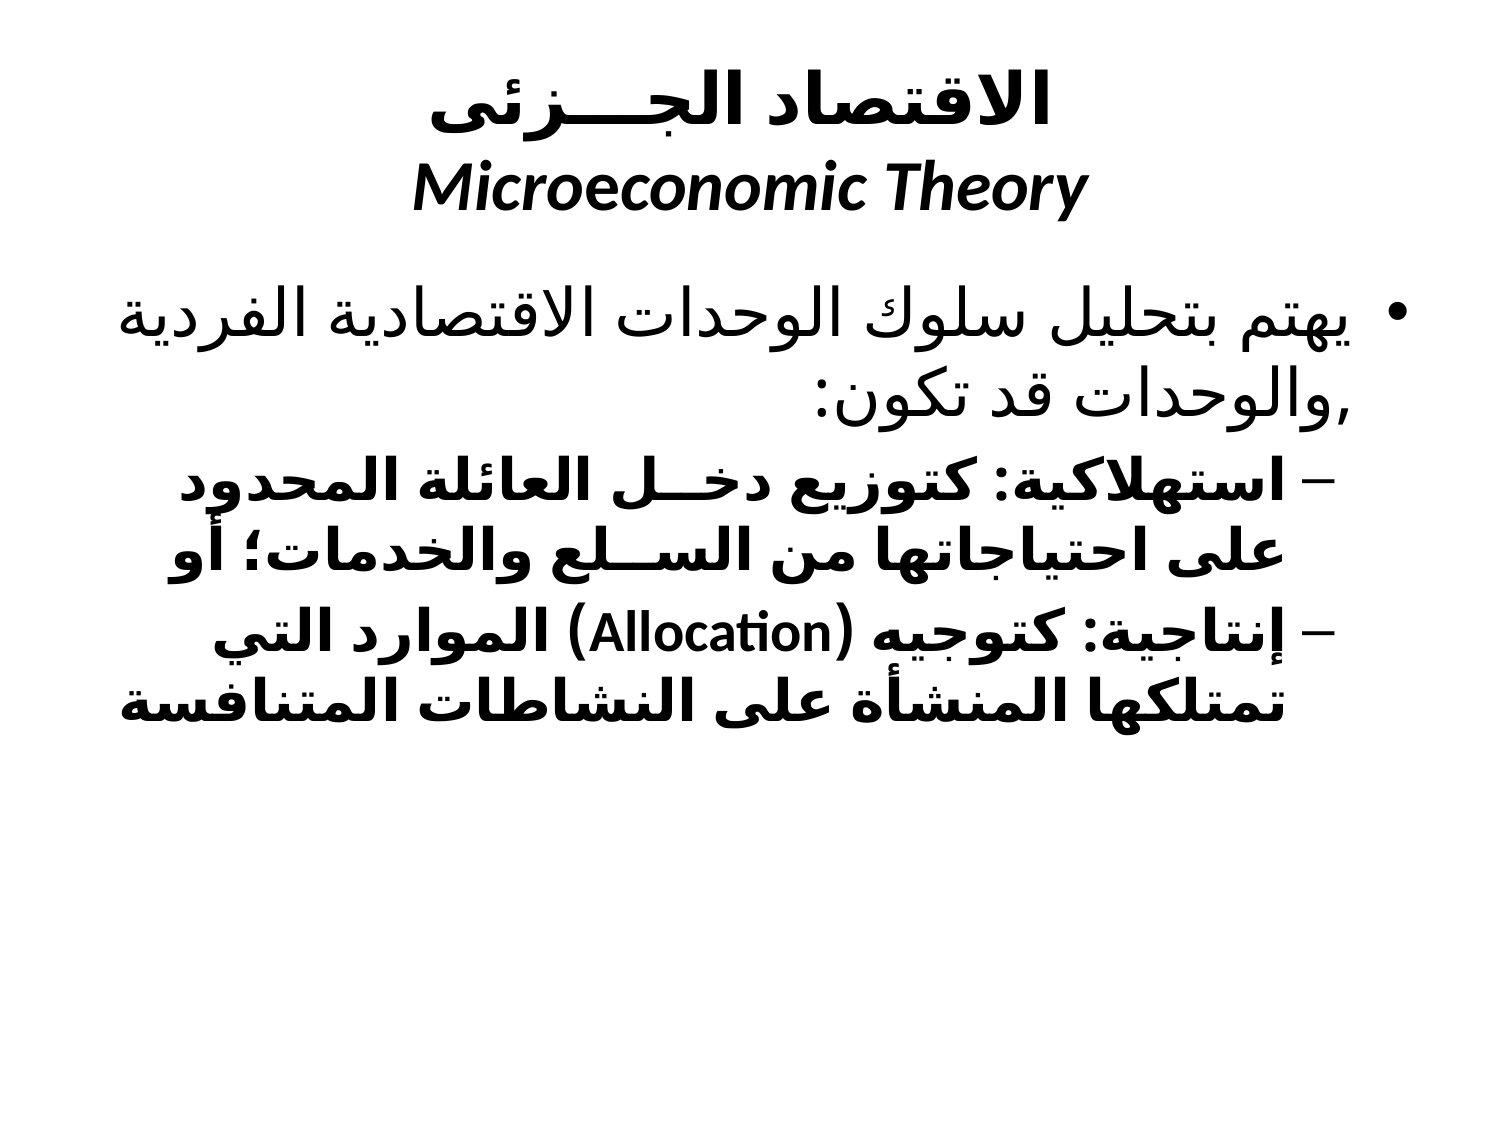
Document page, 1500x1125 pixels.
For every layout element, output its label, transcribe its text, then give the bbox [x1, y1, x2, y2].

title الاقتصاد الجـــزئى Microeconomic Theory [75, 45, 1425, 233]
list يهتم بتحليل سلوك الوحدات الاقتصادية الفردية ,والوحدات قد تكون: استهلاكية: كتوزيع دخــل العائلة المحدود على احتياجاتها من الســلع والخدمات؛ أو إنتاجية: كتوجيه (Allocation) الموارد التي تمتلكها المنشأة على النشاطات المتنافسة [75, 262, 1425, 1005]
